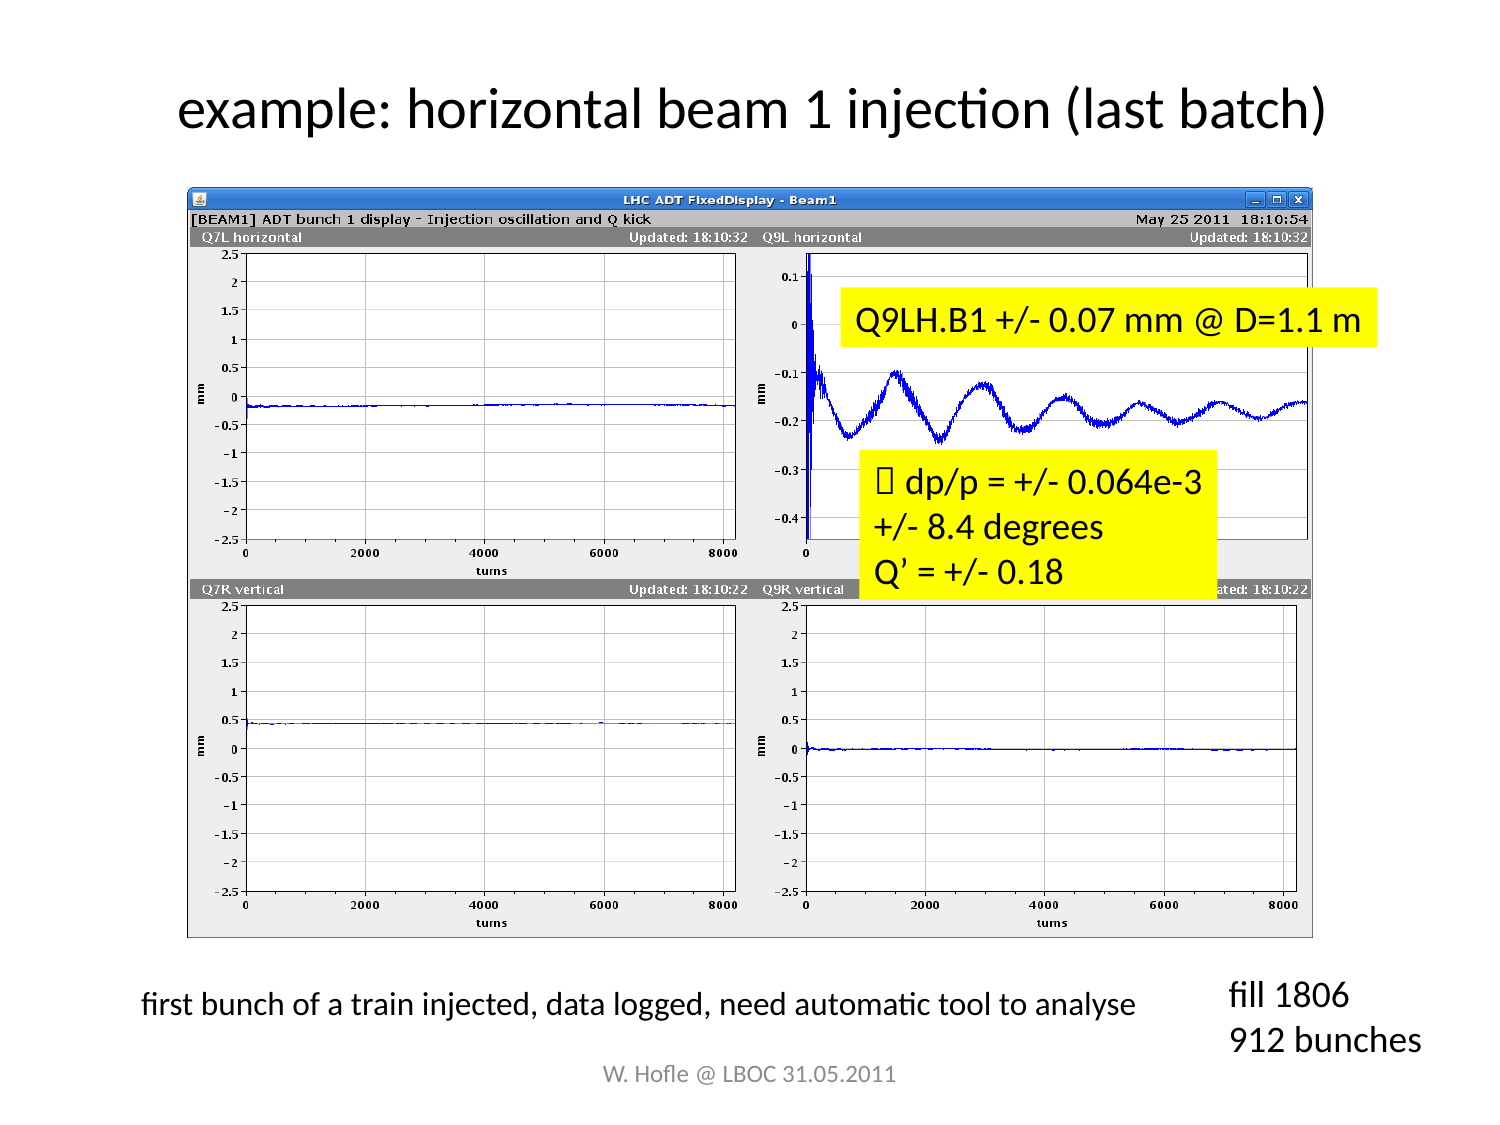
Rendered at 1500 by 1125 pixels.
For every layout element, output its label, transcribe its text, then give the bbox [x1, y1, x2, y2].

text_box fill 1806 912 bunches [1213, 962, 1438, 1068]
footer W. Hofle @ LBOC 31.05.2011 [512, 1042, 988, 1103]
picture [187, 187, 1313, 938]
text_box Q9LH.B1 +/- 0.07 mm @ D=1.1 m [1316, 287, 1378, 348]
text_box example: horizontal beam 1 injection (last batch) [149, 62, 1363, 148]
text_box first bunch of a train injected, data logged, need automatic tool to analyse [118, 974, 1153, 1030]
